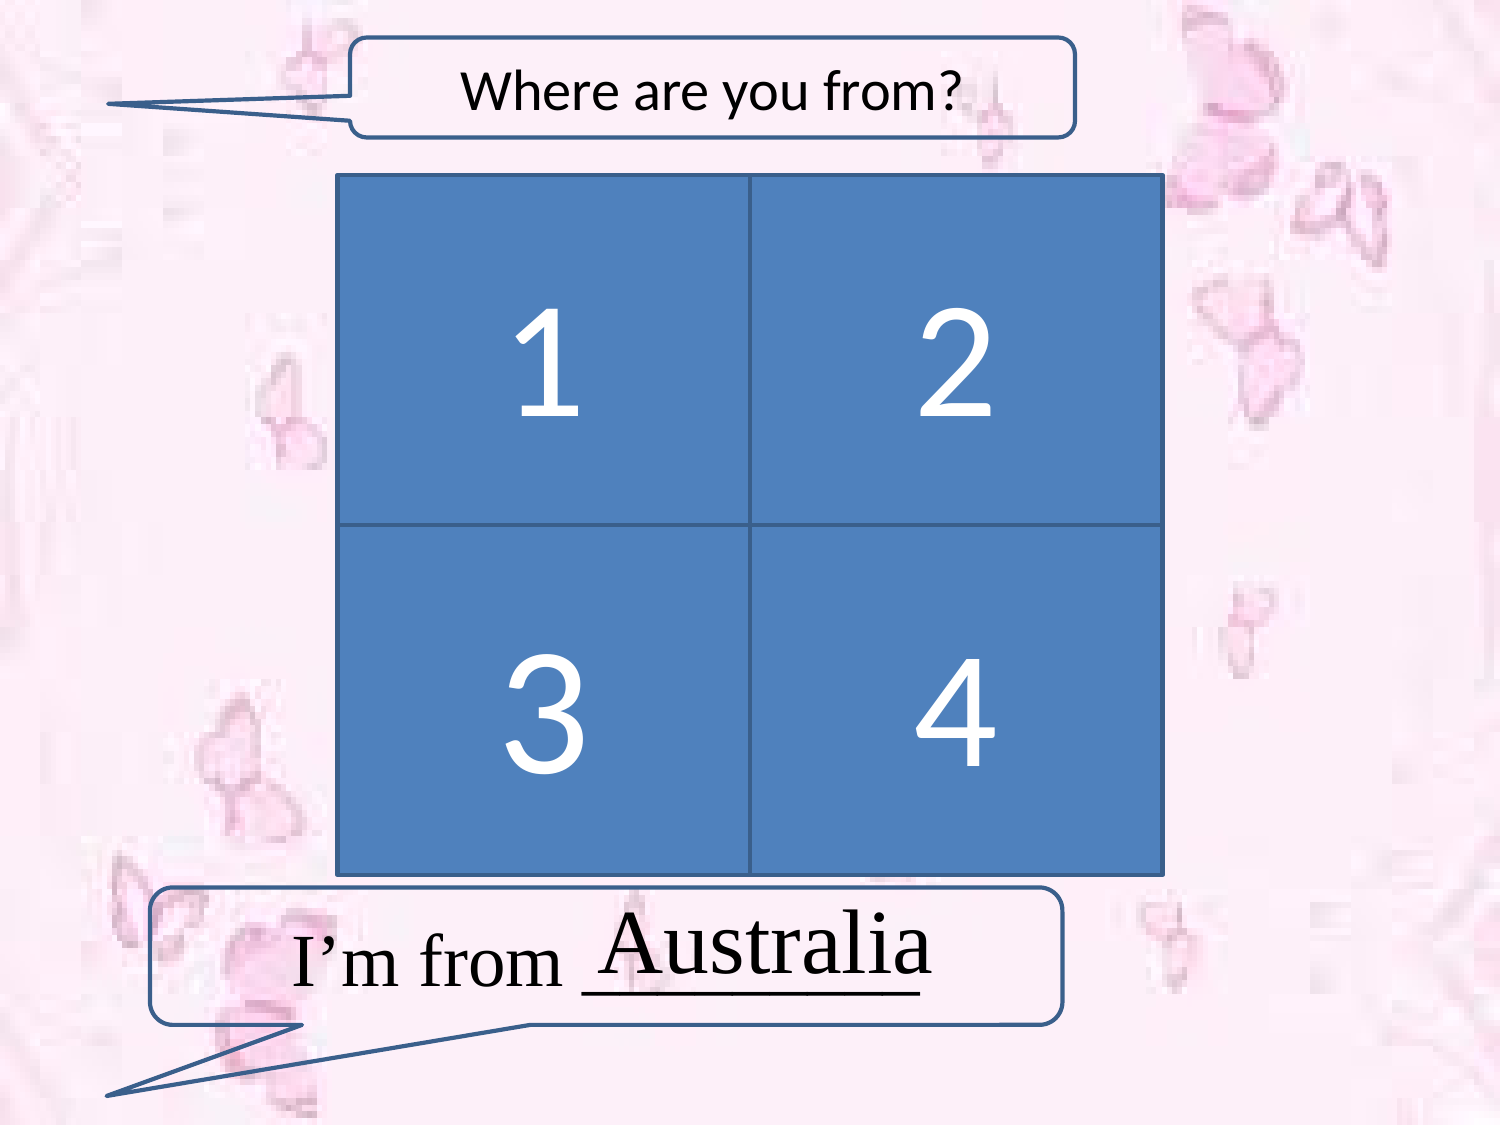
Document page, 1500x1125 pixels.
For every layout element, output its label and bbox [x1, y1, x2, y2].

picture [0, 0, 1500, 1125]
list [374, 249, 1151, 726]
